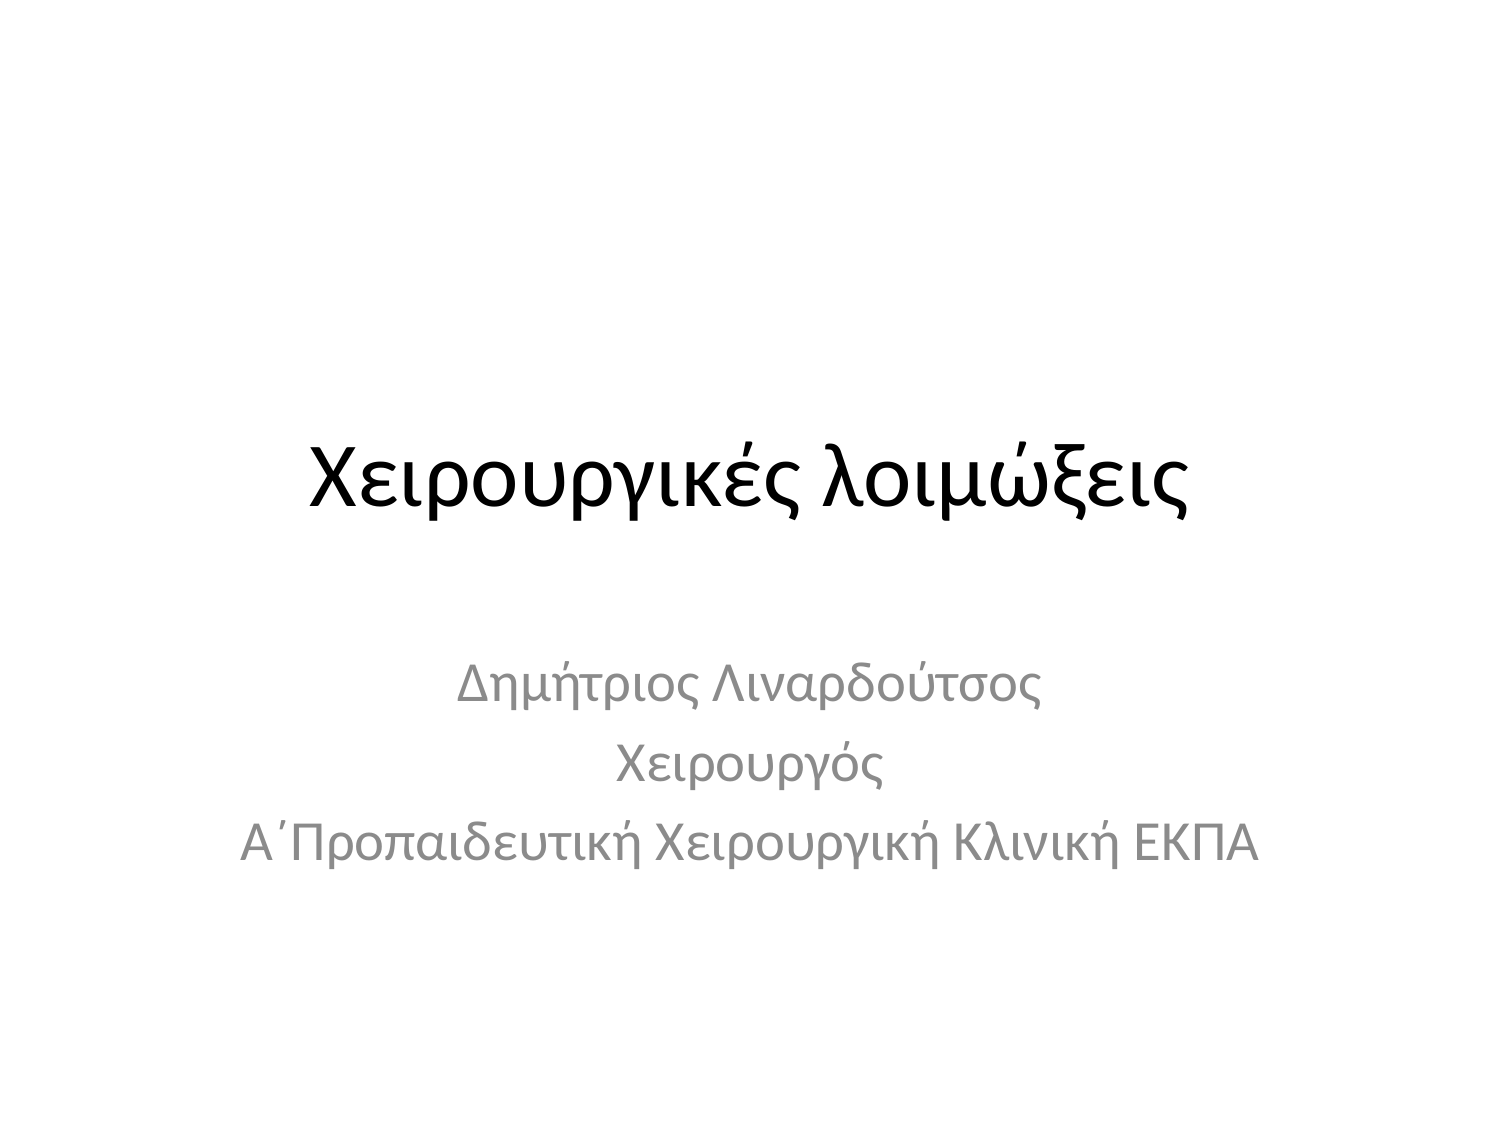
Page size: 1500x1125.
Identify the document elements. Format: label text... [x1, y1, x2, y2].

title Χειρουργικές λοιμώξεις [112, 349, 1388, 591]
subtitle Δημήτριος Λιναρδούτσος Χειρουργός Α΄Προπαιδευτική Χειρουργική Κλινική ΕΚΠΑ [225, 637, 1275, 925]
